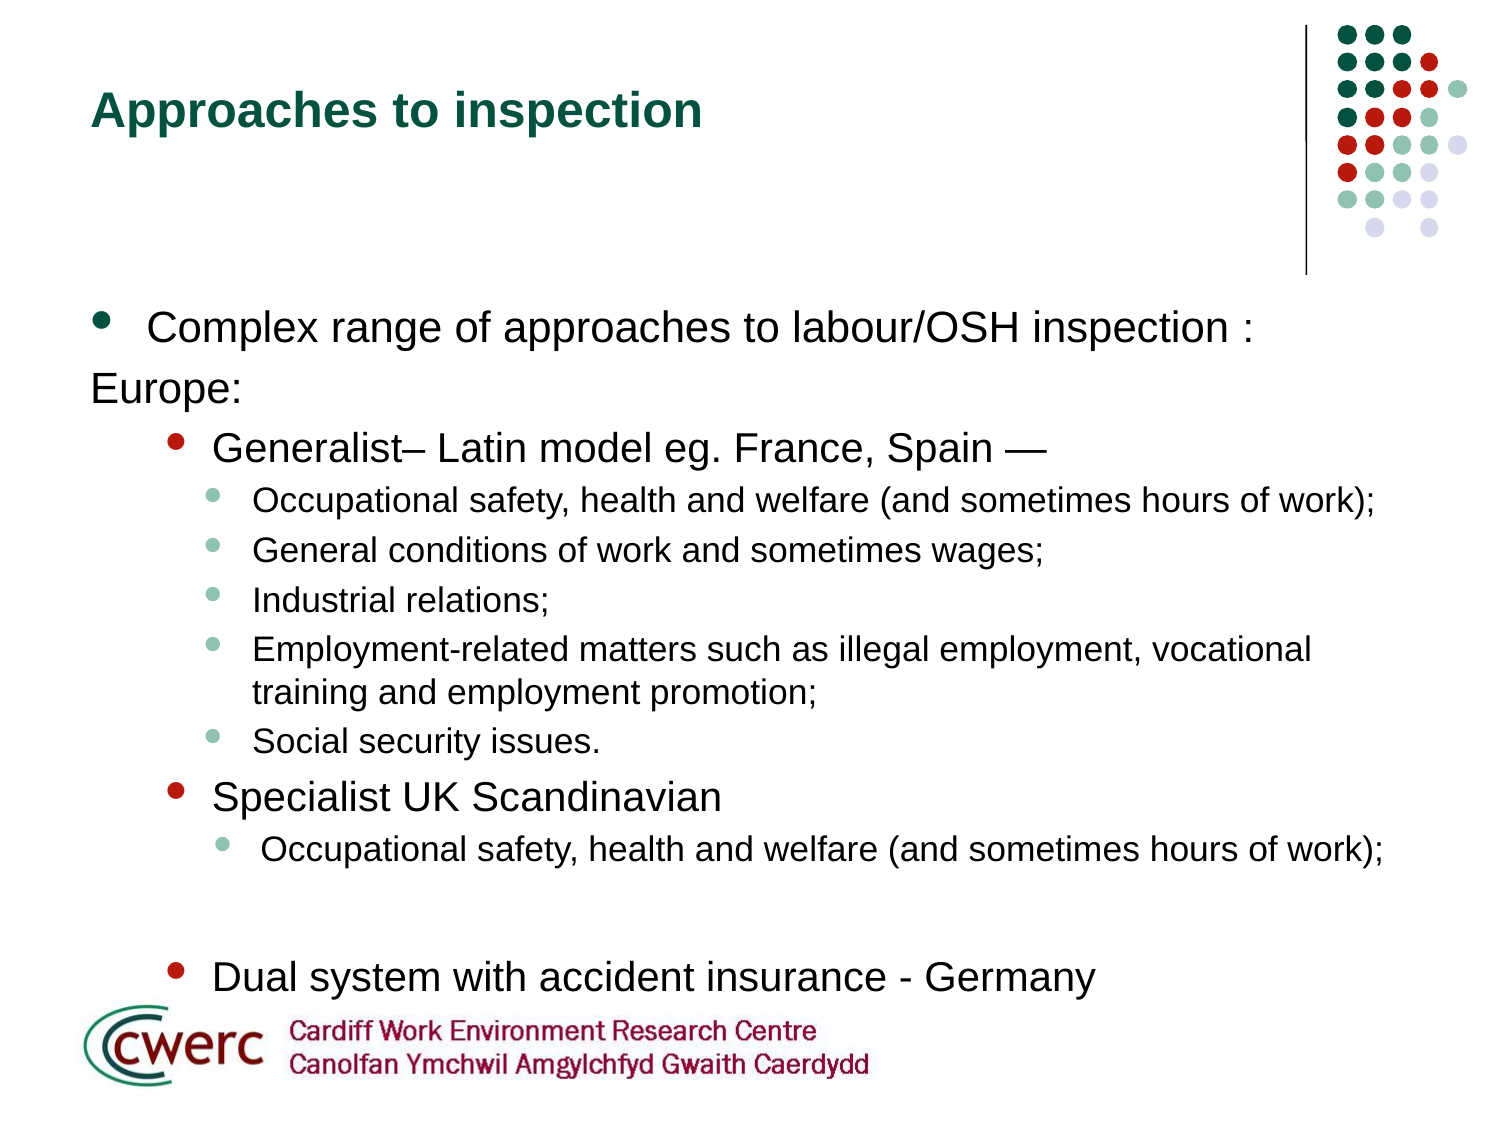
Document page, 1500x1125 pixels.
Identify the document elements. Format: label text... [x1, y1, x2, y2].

picture [76, 1050, 899, 1101]
title Approaches to inspection [75, 20, 1313, 196]
list Complex range of approaches to labour/OSH inspection : Europe: Generalist– Latin model eg. France, Spain — Occupational safety, health and welfare (and sometimes hours of work); General conditions of work and sometimes wages; Industrial relations; Employment-related matters such as illegal employment, vocational training and employment promotion; Social security issues. Specialist UK Scandinavian Occupational safety, health and welfare (and sometimes hours of work); Dual system with accident insurance - Germany [75, 290, 1425, 1050]
